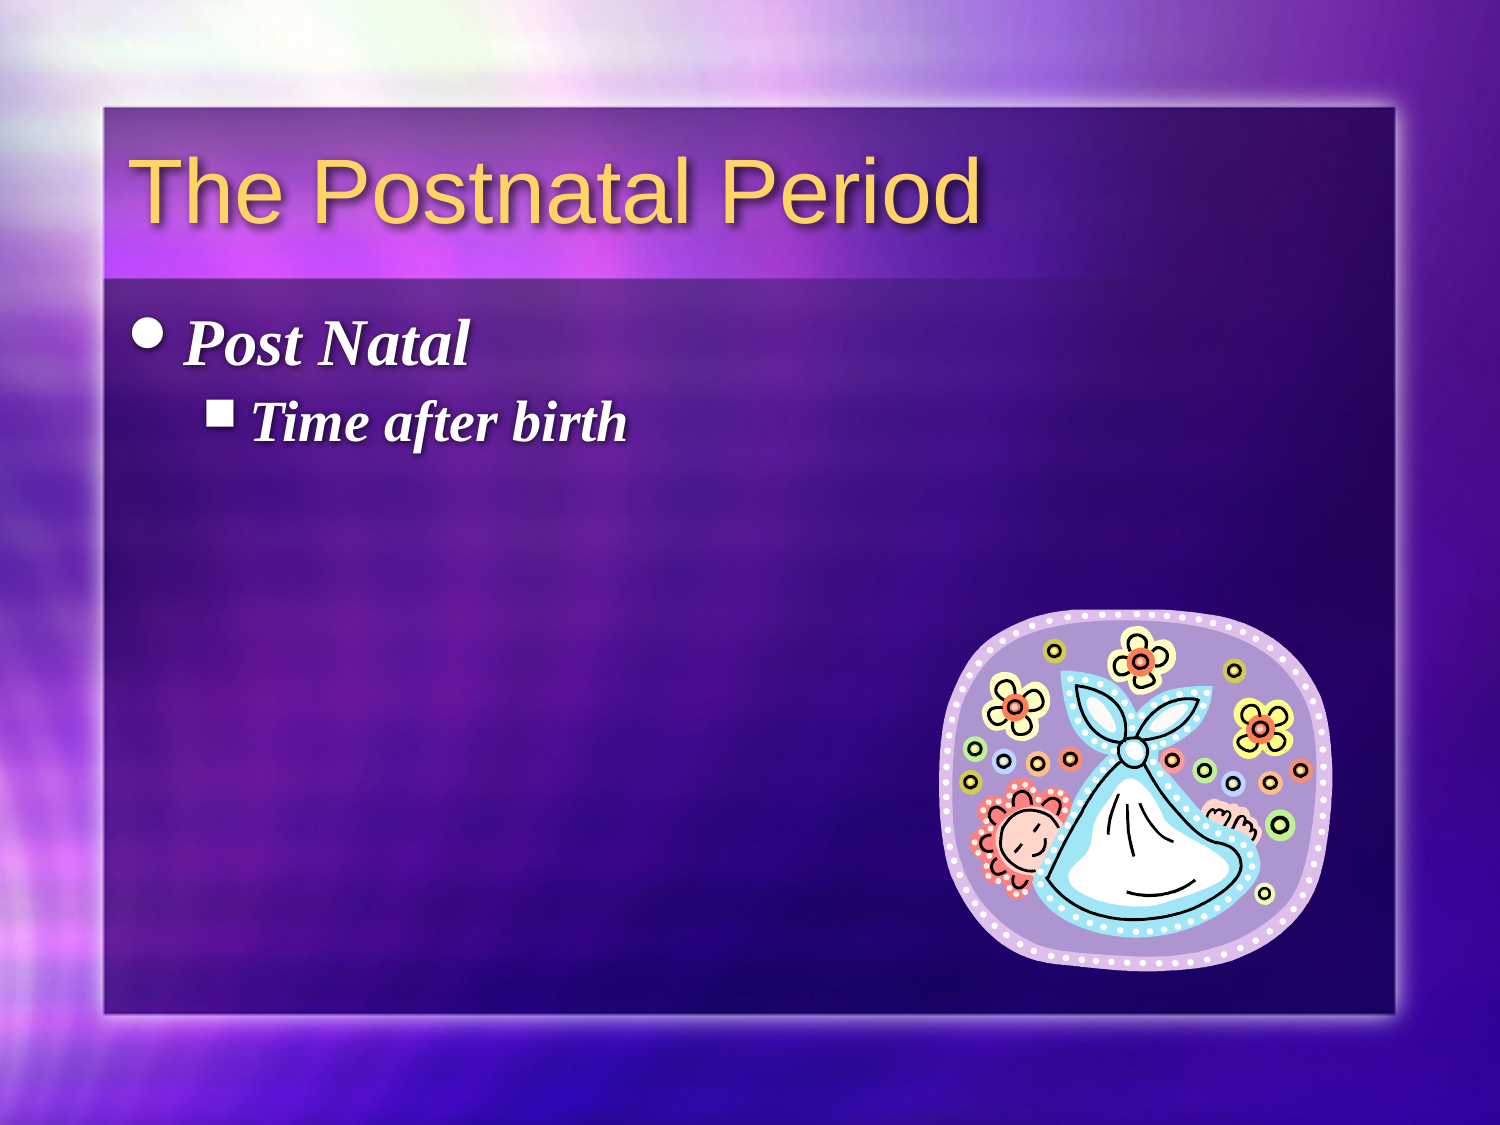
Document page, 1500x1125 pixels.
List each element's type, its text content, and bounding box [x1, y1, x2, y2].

list Post Natal Time after birth [112, 299, 1388, 1001]
title The Postnatal Period [112, 112, 1388, 276]
picture [0, 0, 1500, 1125]
